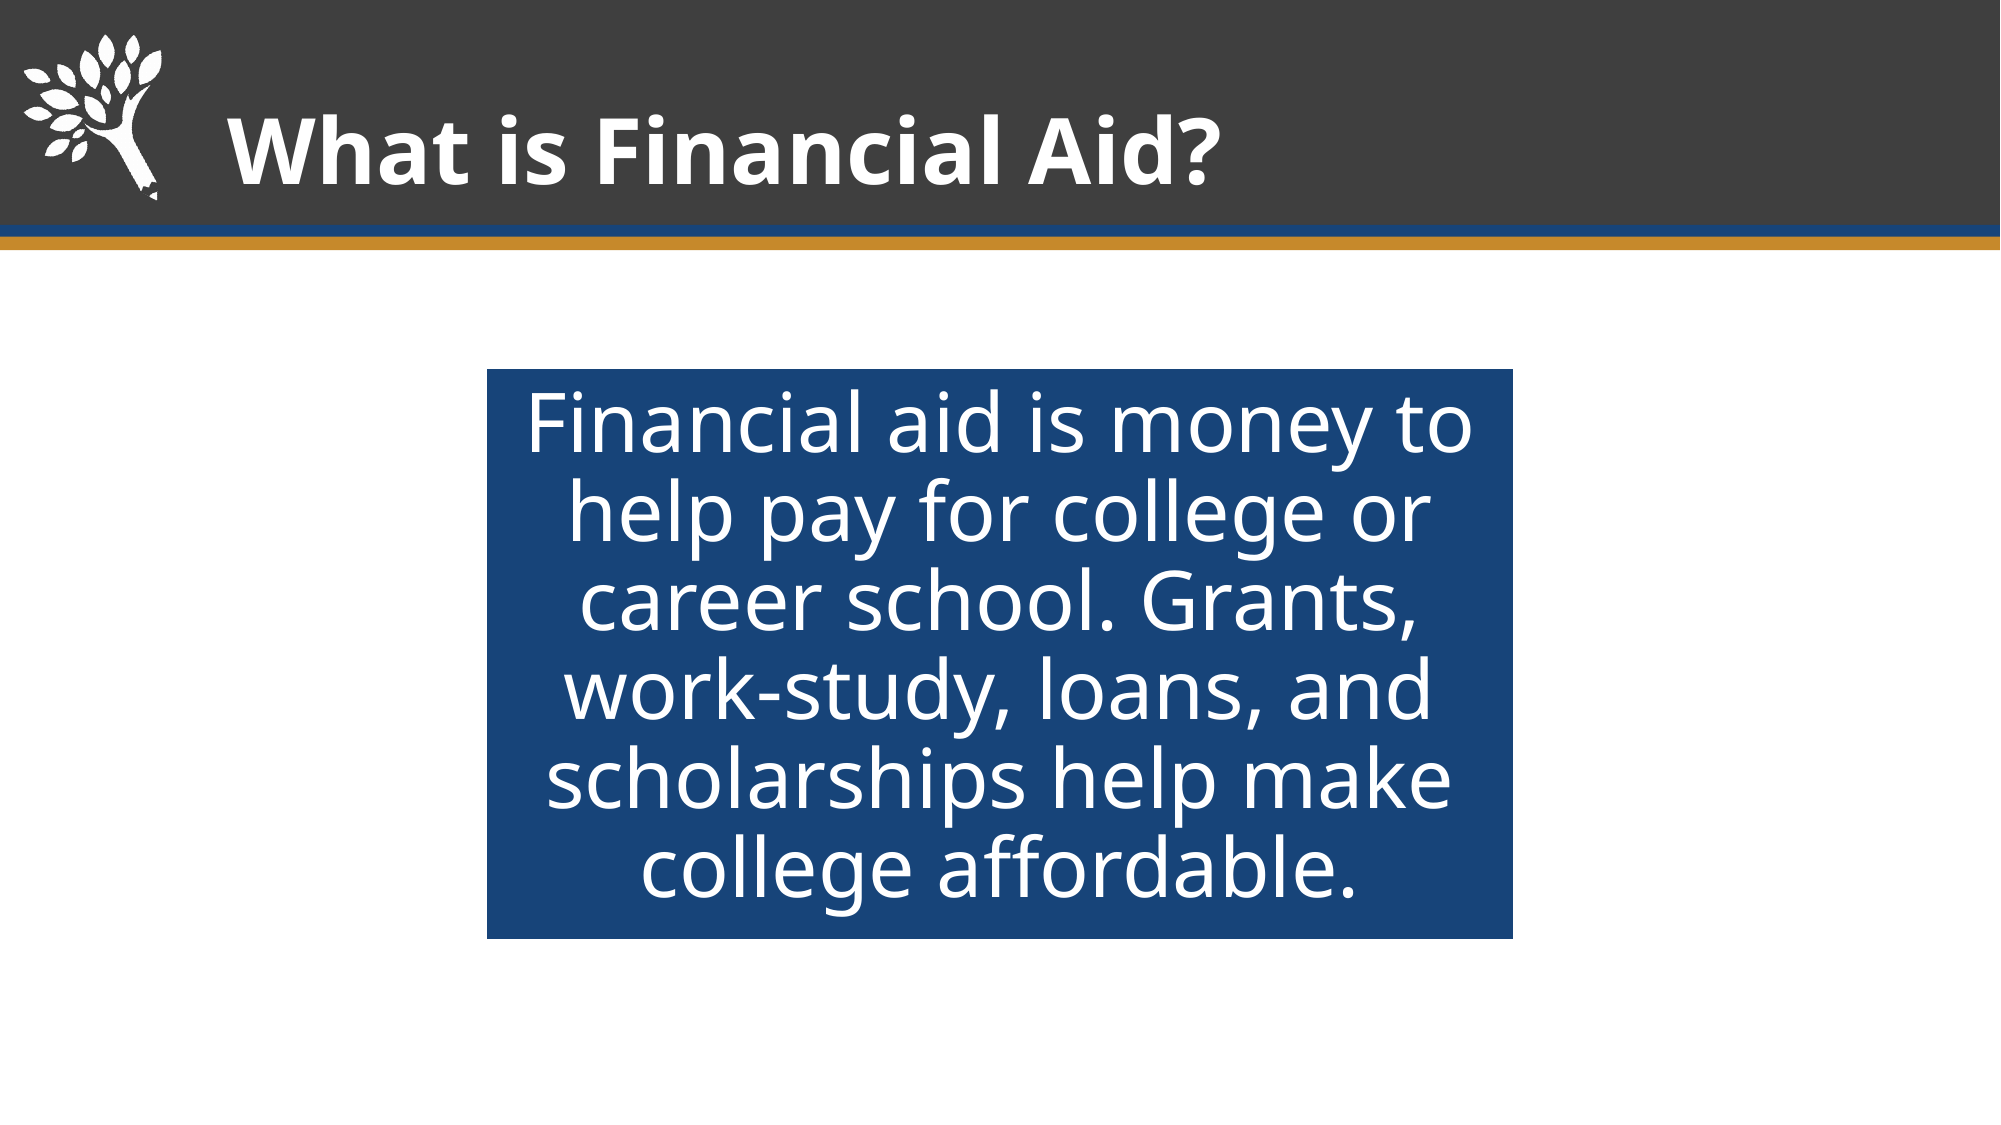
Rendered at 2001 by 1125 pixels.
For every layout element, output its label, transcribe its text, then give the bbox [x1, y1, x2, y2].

picture [9, 20, 204, 230]
title What is Financial Aid? [212, 41, 1788, 212]
list Financial aid is money to help pay for college or career school. Grants, work-study, loans, and scholarships help make college affordable. [491, 373, 1509, 935]
